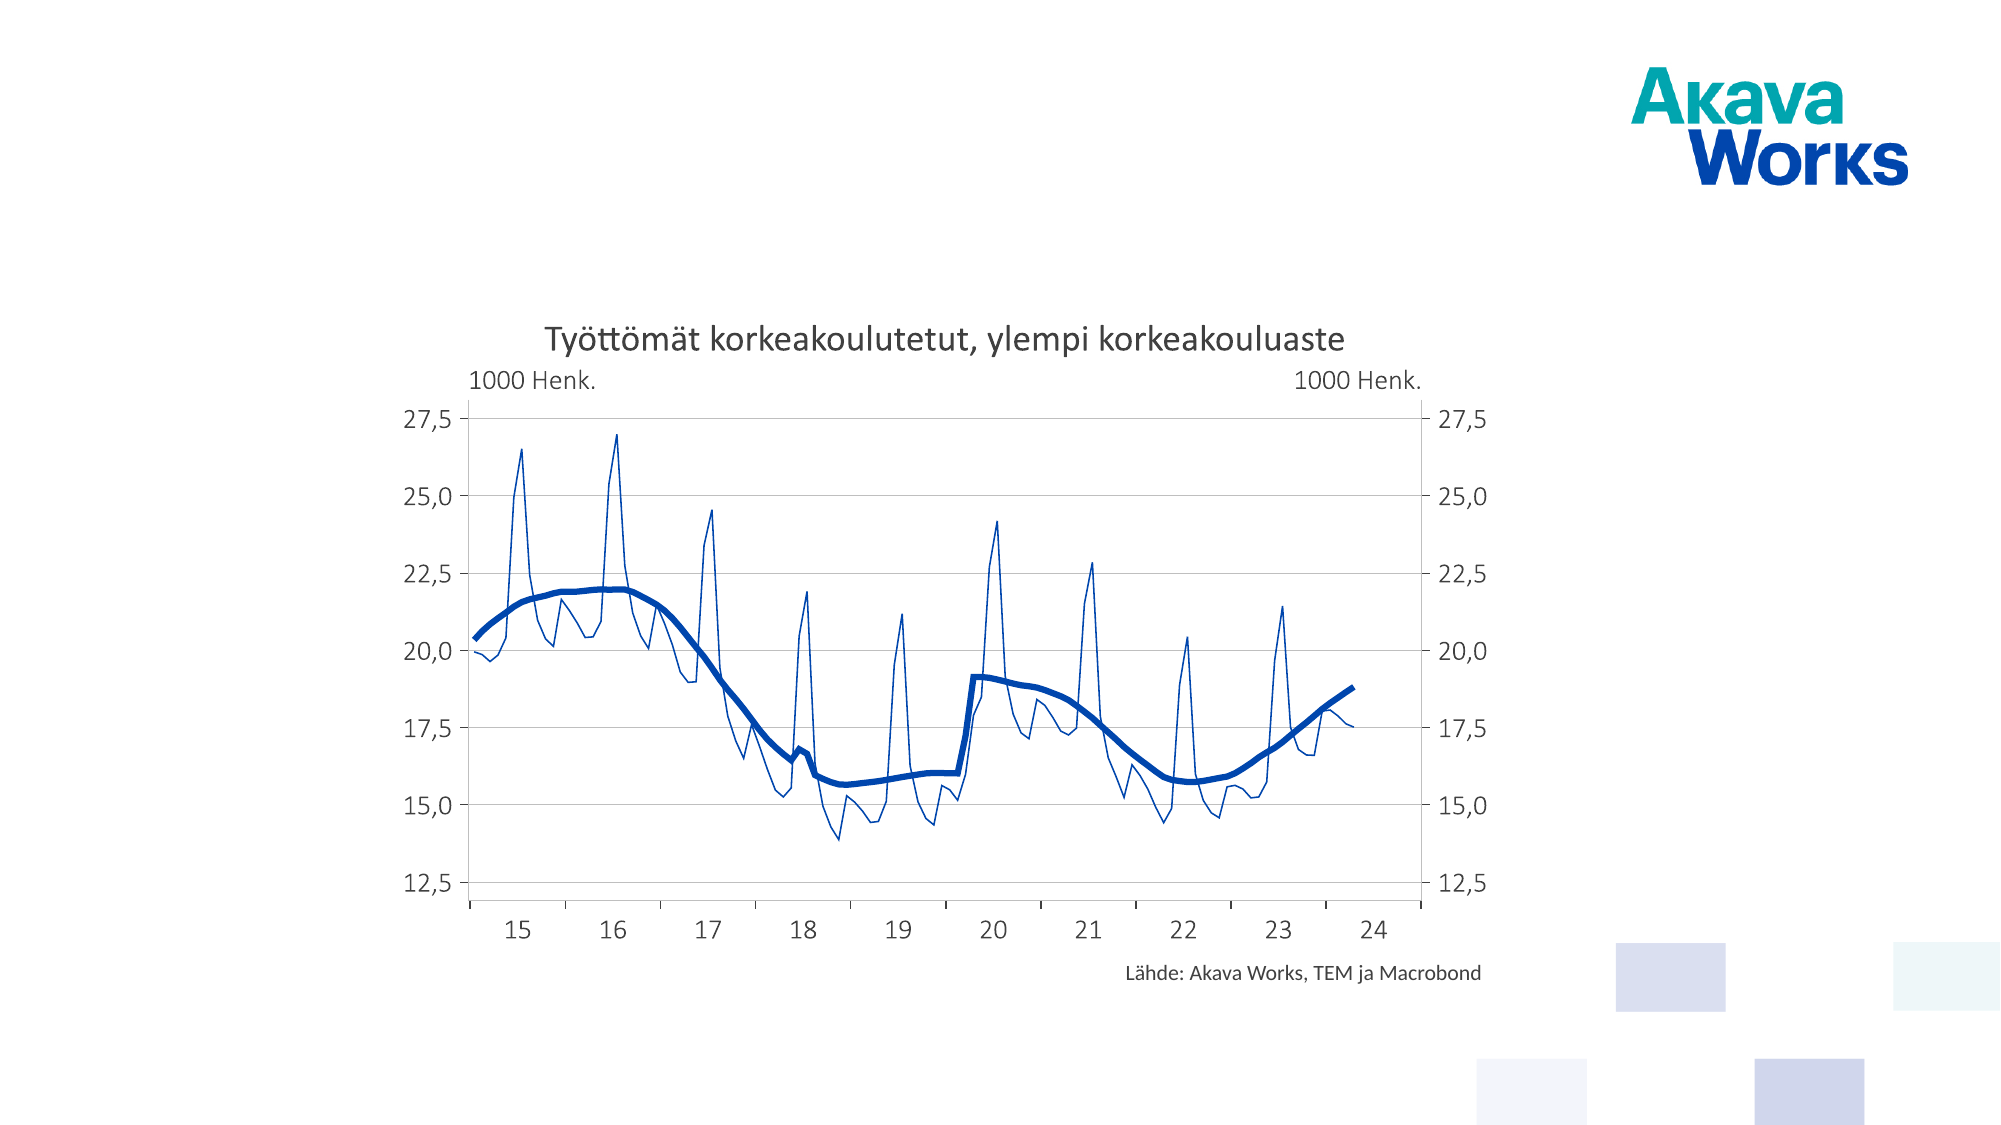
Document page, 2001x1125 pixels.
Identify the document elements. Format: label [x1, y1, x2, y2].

picture [232, 55, 2000, 1125]
list [390, 302, 1500, 1003]
